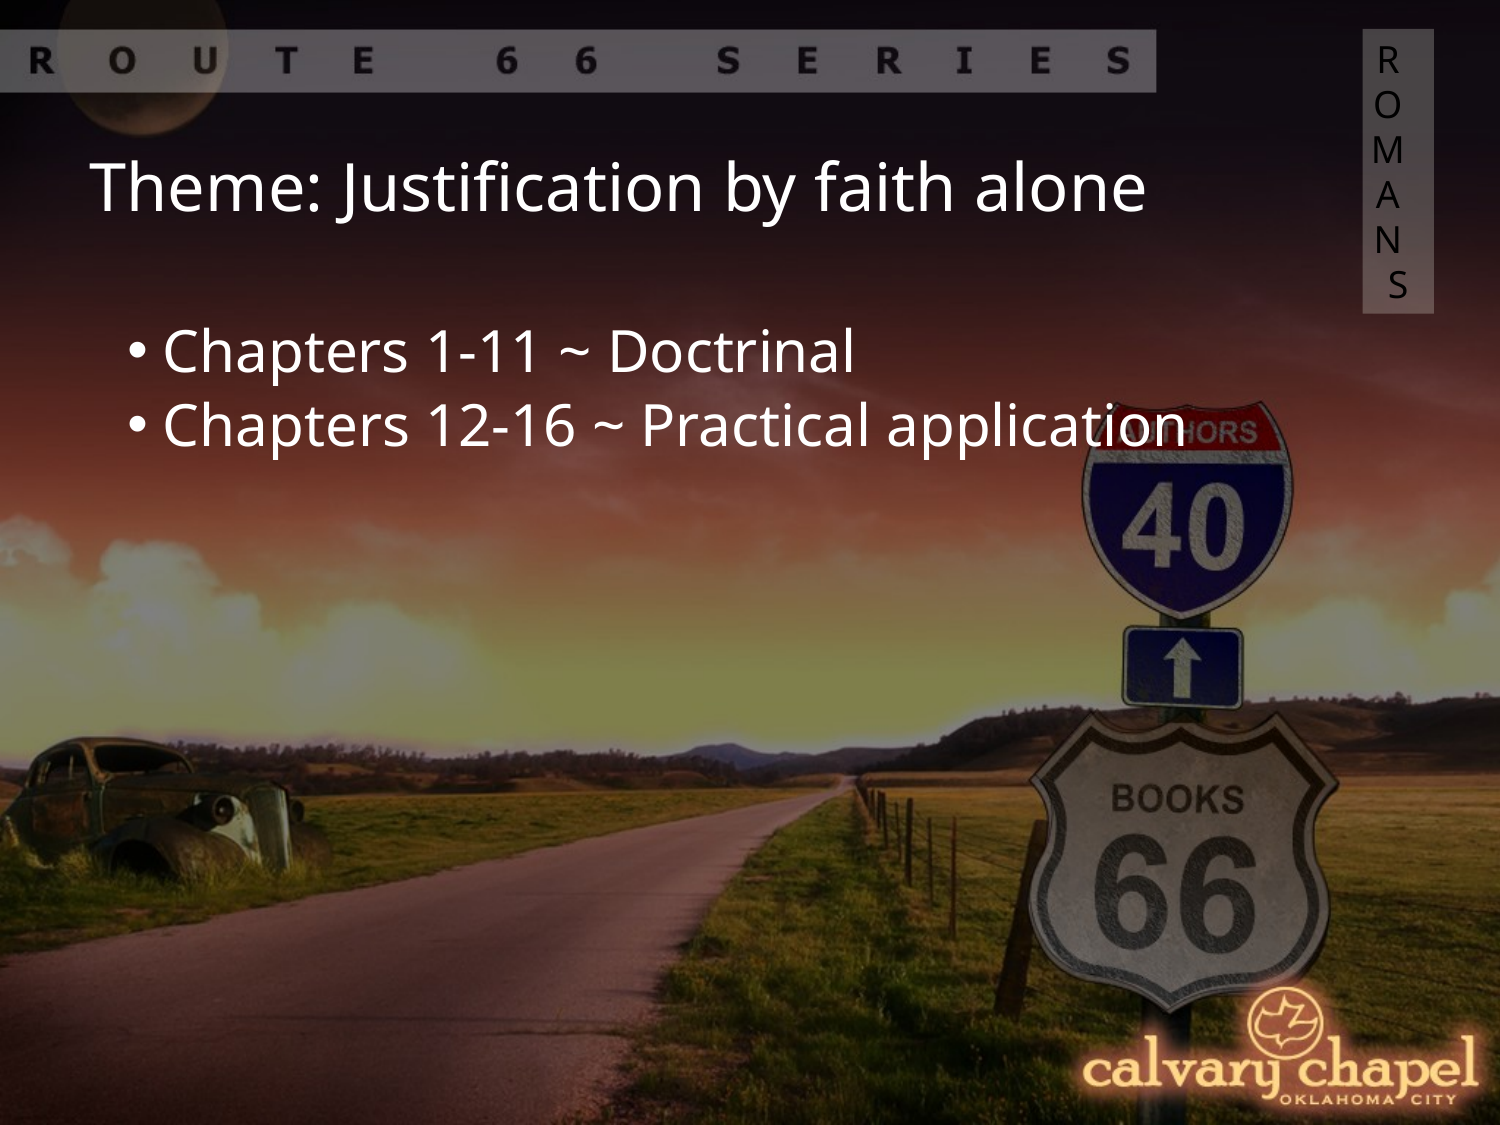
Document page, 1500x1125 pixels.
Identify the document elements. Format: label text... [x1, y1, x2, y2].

text_box Chapters 1-11 ~ Doctrinal [112, 306, 1225, 380]
text_box Theme: Justification by faith alone [74, 137, 1363, 233]
text_box Chapters 12-16 ~ Practical application [112, 380, 1350, 466]
picture [0, 0, 1500, 1125]
text_box ROMANS [1362, 28, 1434, 314]
